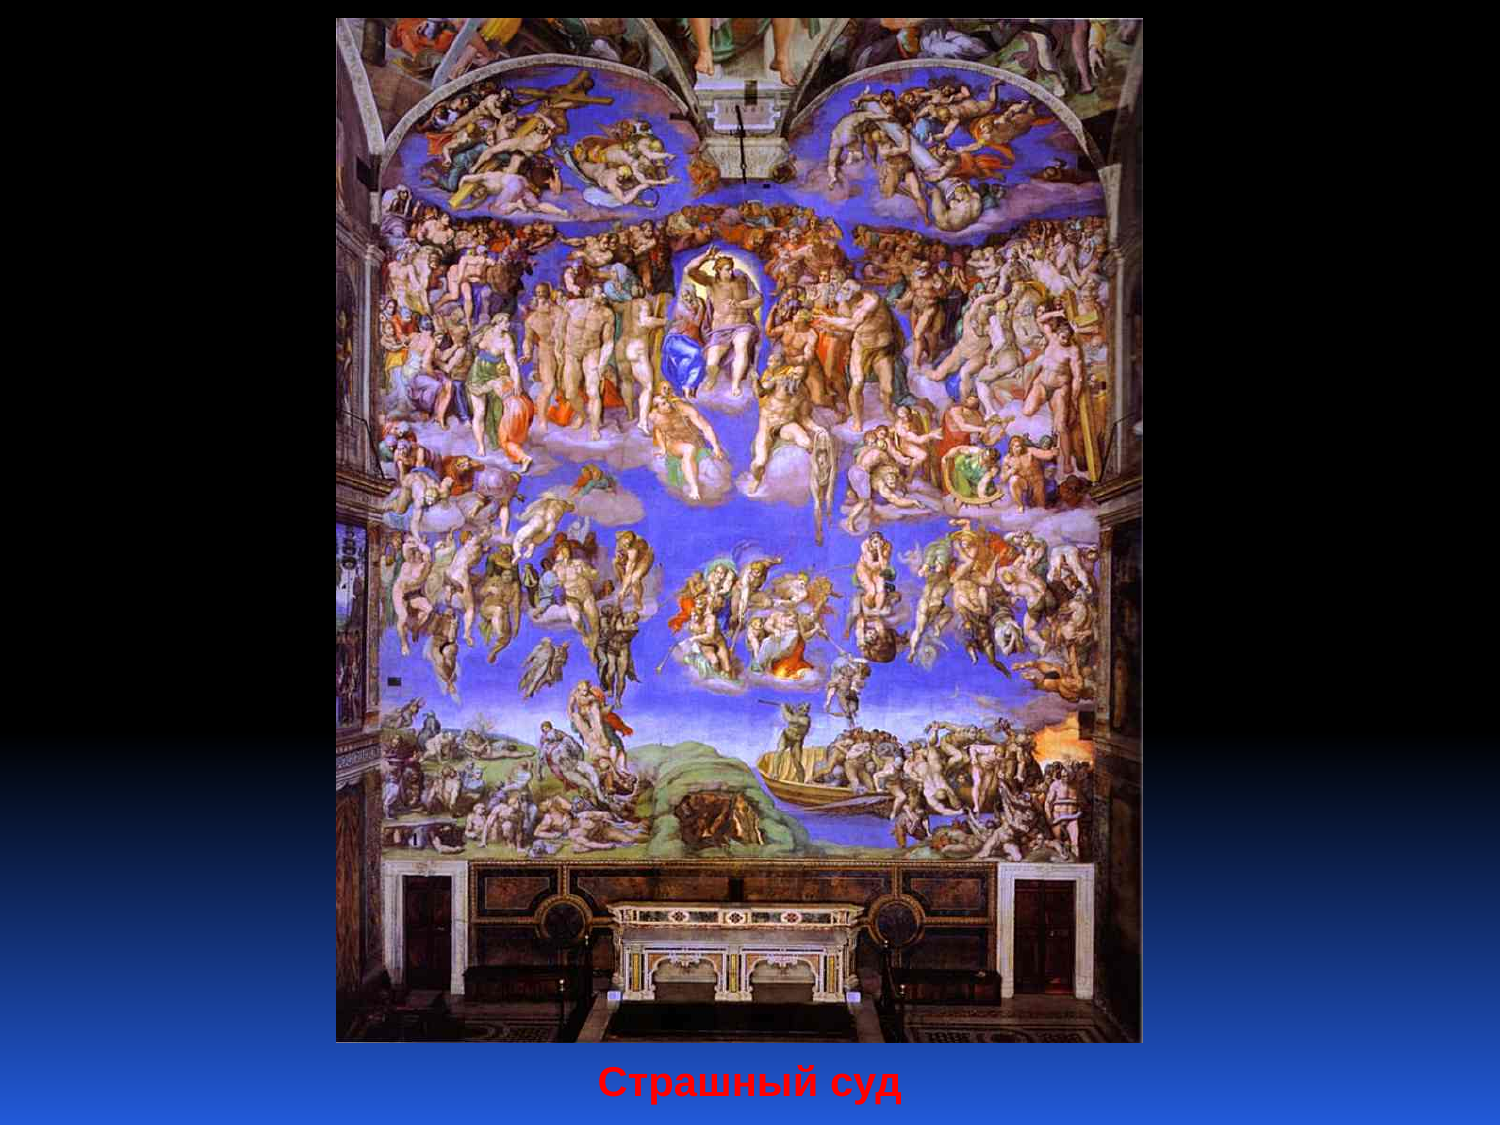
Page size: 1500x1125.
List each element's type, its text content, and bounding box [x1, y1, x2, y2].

picture [335, 18, 1143, 1043]
text_box Страшный суд [0, 1046, 1500, 1112]
